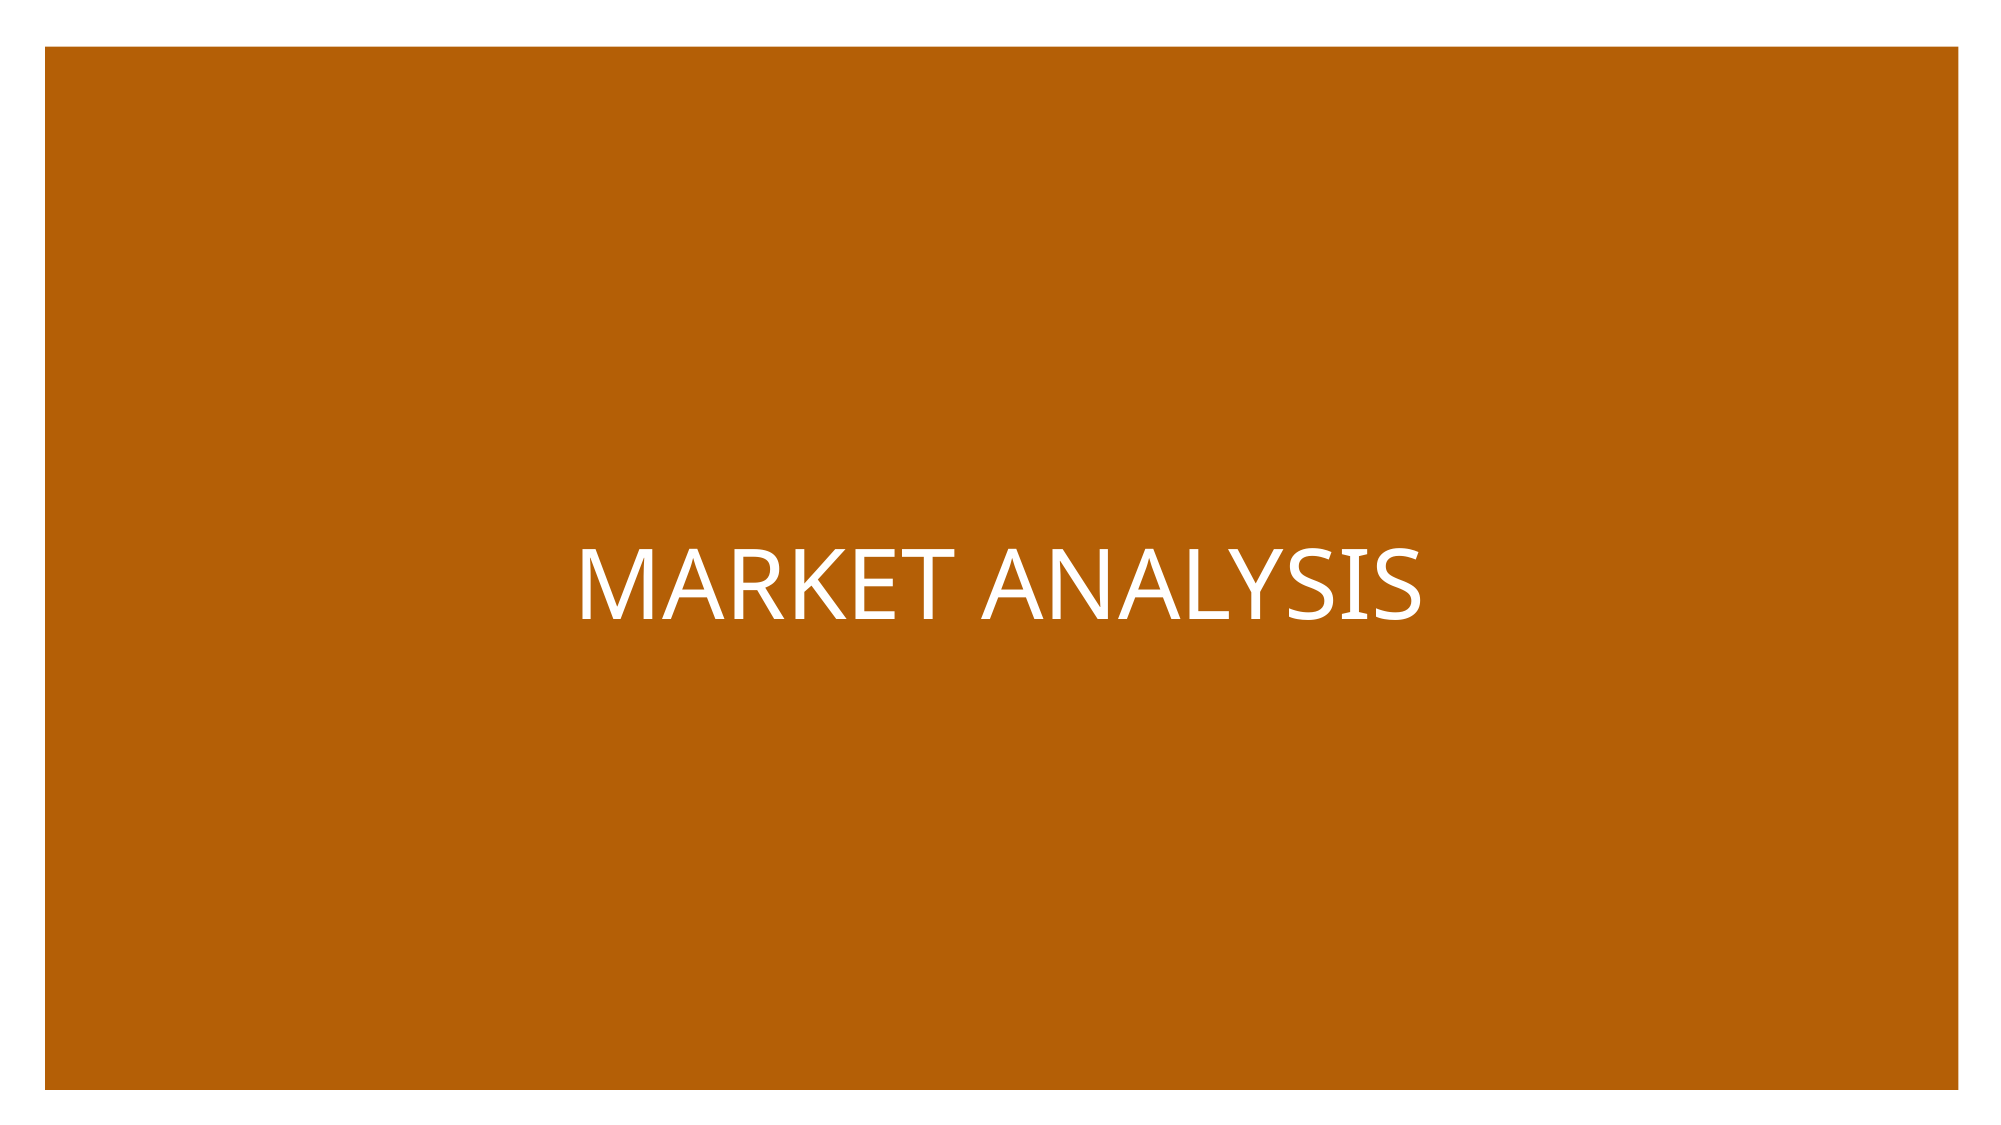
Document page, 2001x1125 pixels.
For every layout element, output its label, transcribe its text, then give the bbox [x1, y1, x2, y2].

text_box MARKET ANALYSIS [503, 501, 1497, 624]
text_box [45, 46, 1959, 1090]
